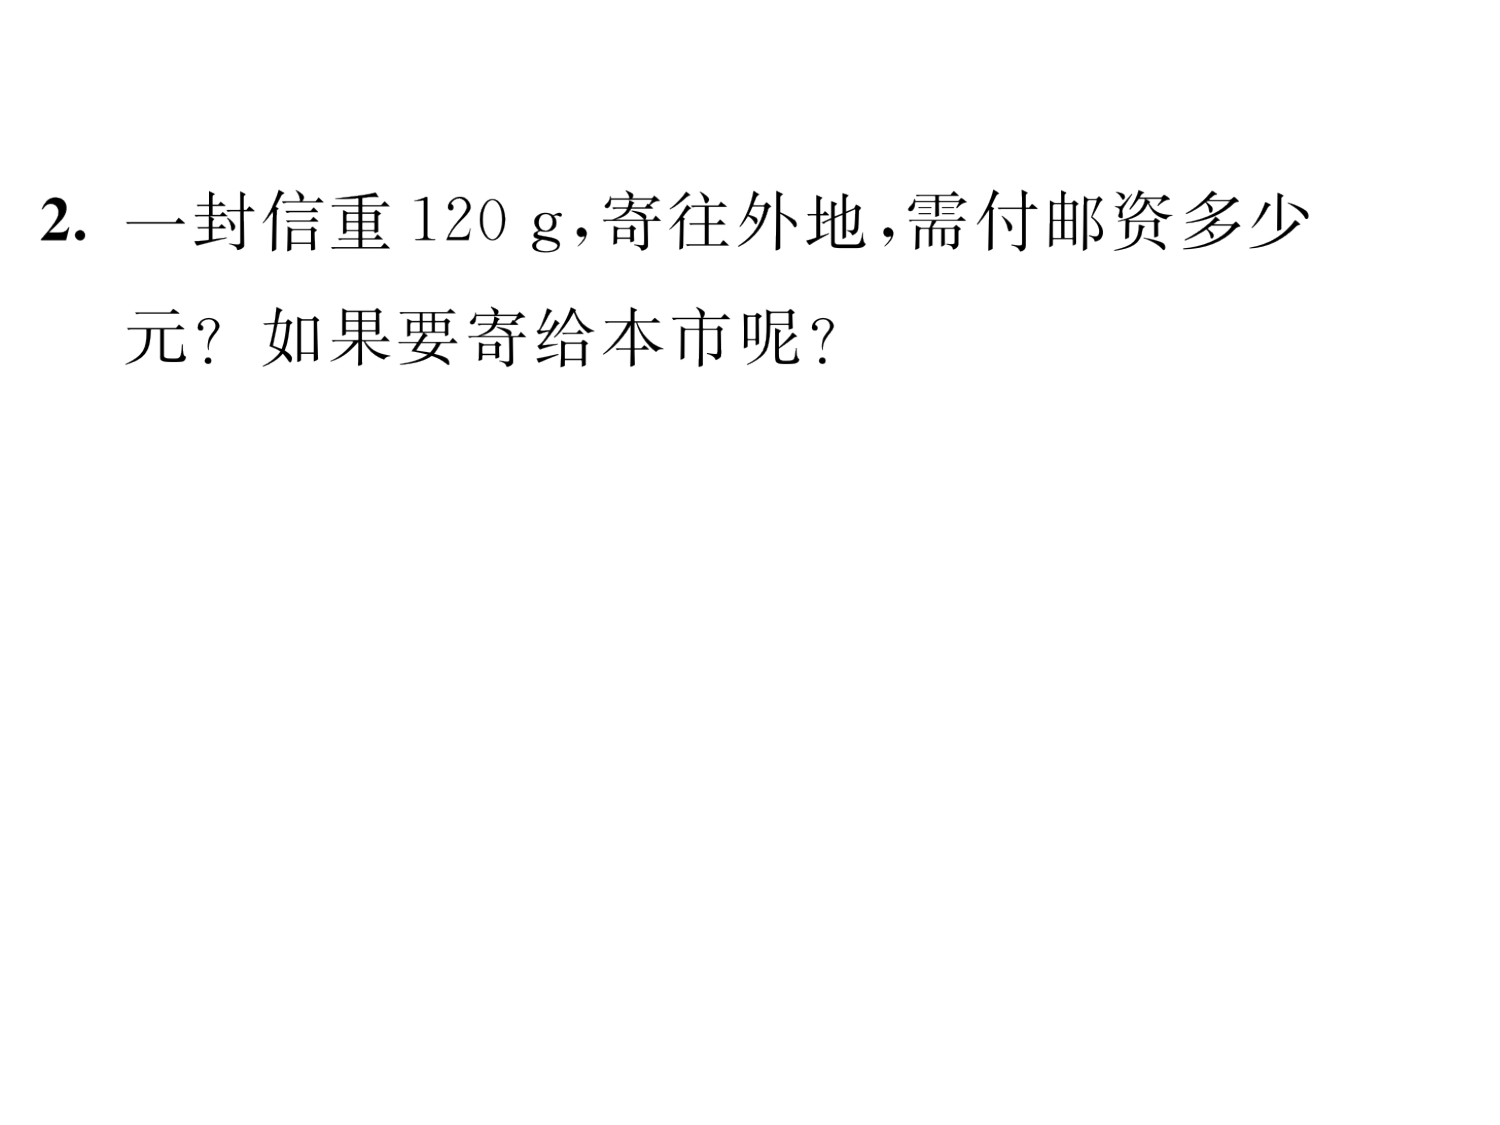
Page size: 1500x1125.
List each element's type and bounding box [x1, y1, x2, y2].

picture [35, 177, 1453, 846]
